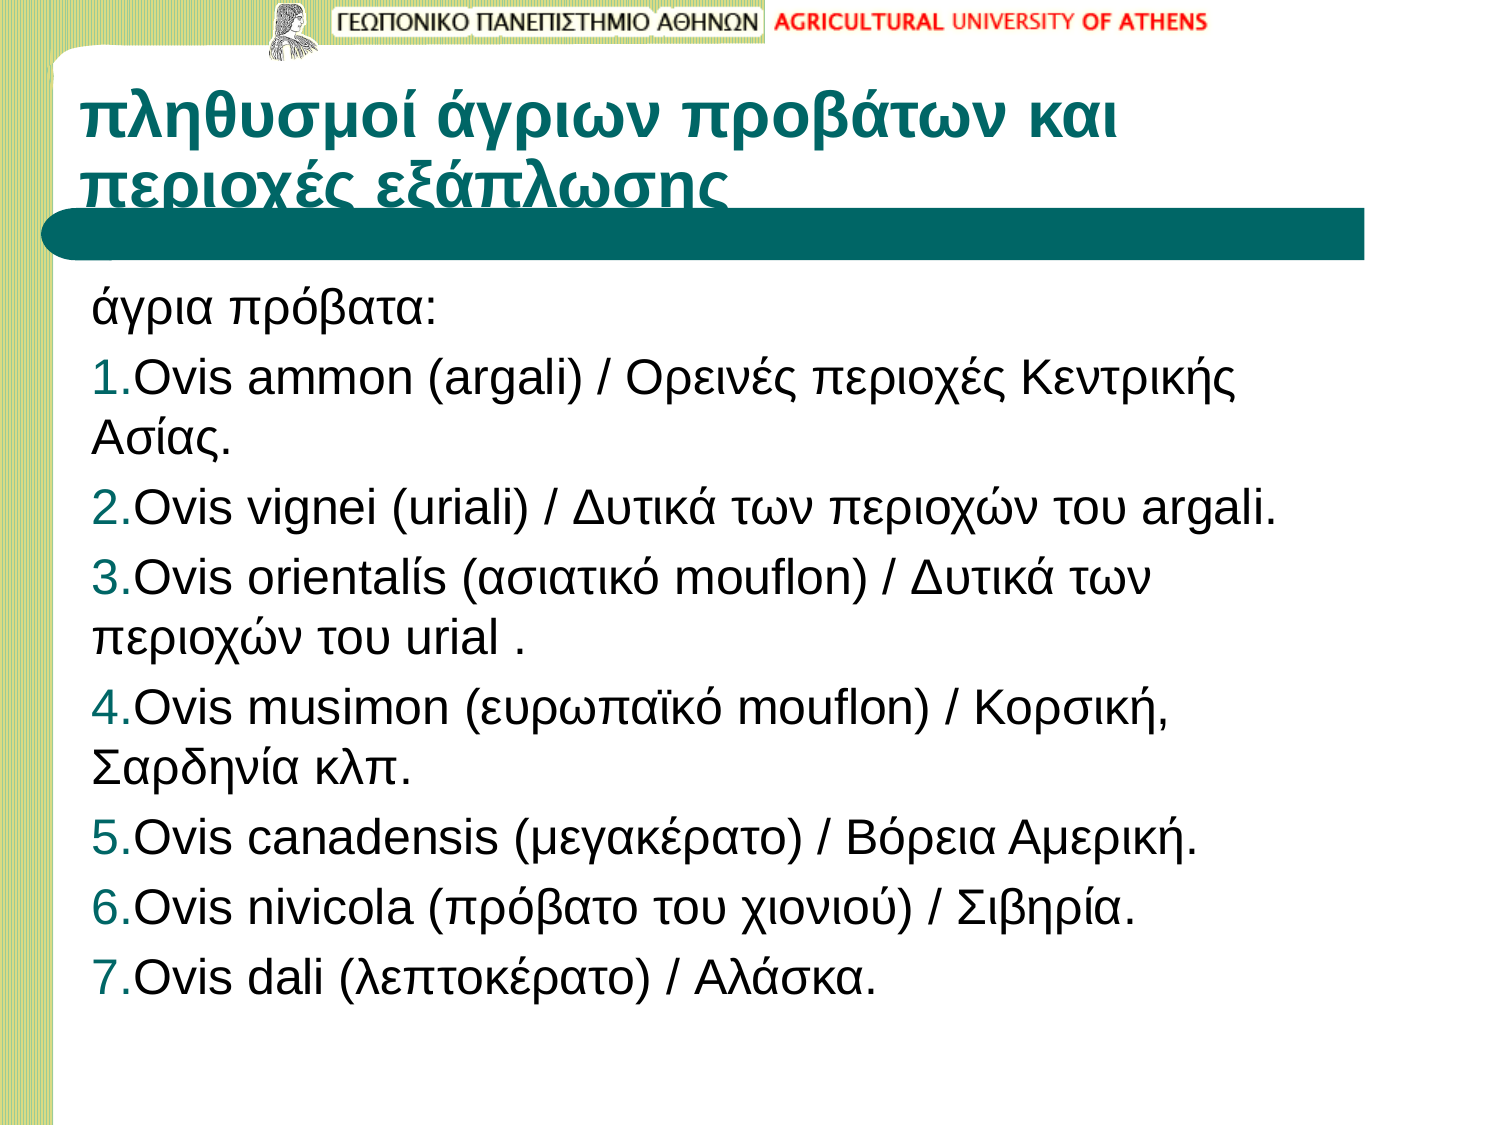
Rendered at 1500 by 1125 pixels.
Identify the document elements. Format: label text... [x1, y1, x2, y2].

list άγρια πρόβατα: Ovis ammon (argali) / Ορεινές περιοχές Κεντρικής Ασίας. Ovis vignei (uriali) / Δυτικά των περιοχών του argali. Ovis orientalίs (ασιατικό mouflon) / Δυτικά των περιοχών του urial . Ovis musimon (ευρωπαϊκό mouflon) / Κορσική, Σαρδηνία κλπ. Ovis canadensis (μεγακέρατο) / Βόρεια Αμερική. Ovis nivicola (πρόβατο του χιονιού) / Σιβηρία. Ovis dali (λεπτοκέρατο) / Αλάσκα. [76, 266, 1365, 1083]
picture [269, 0, 1228, 61]
title πληθυσμοί άγριων προβάτων και περιοχές εξάπλωσης [64, 71, 1366, 230]
